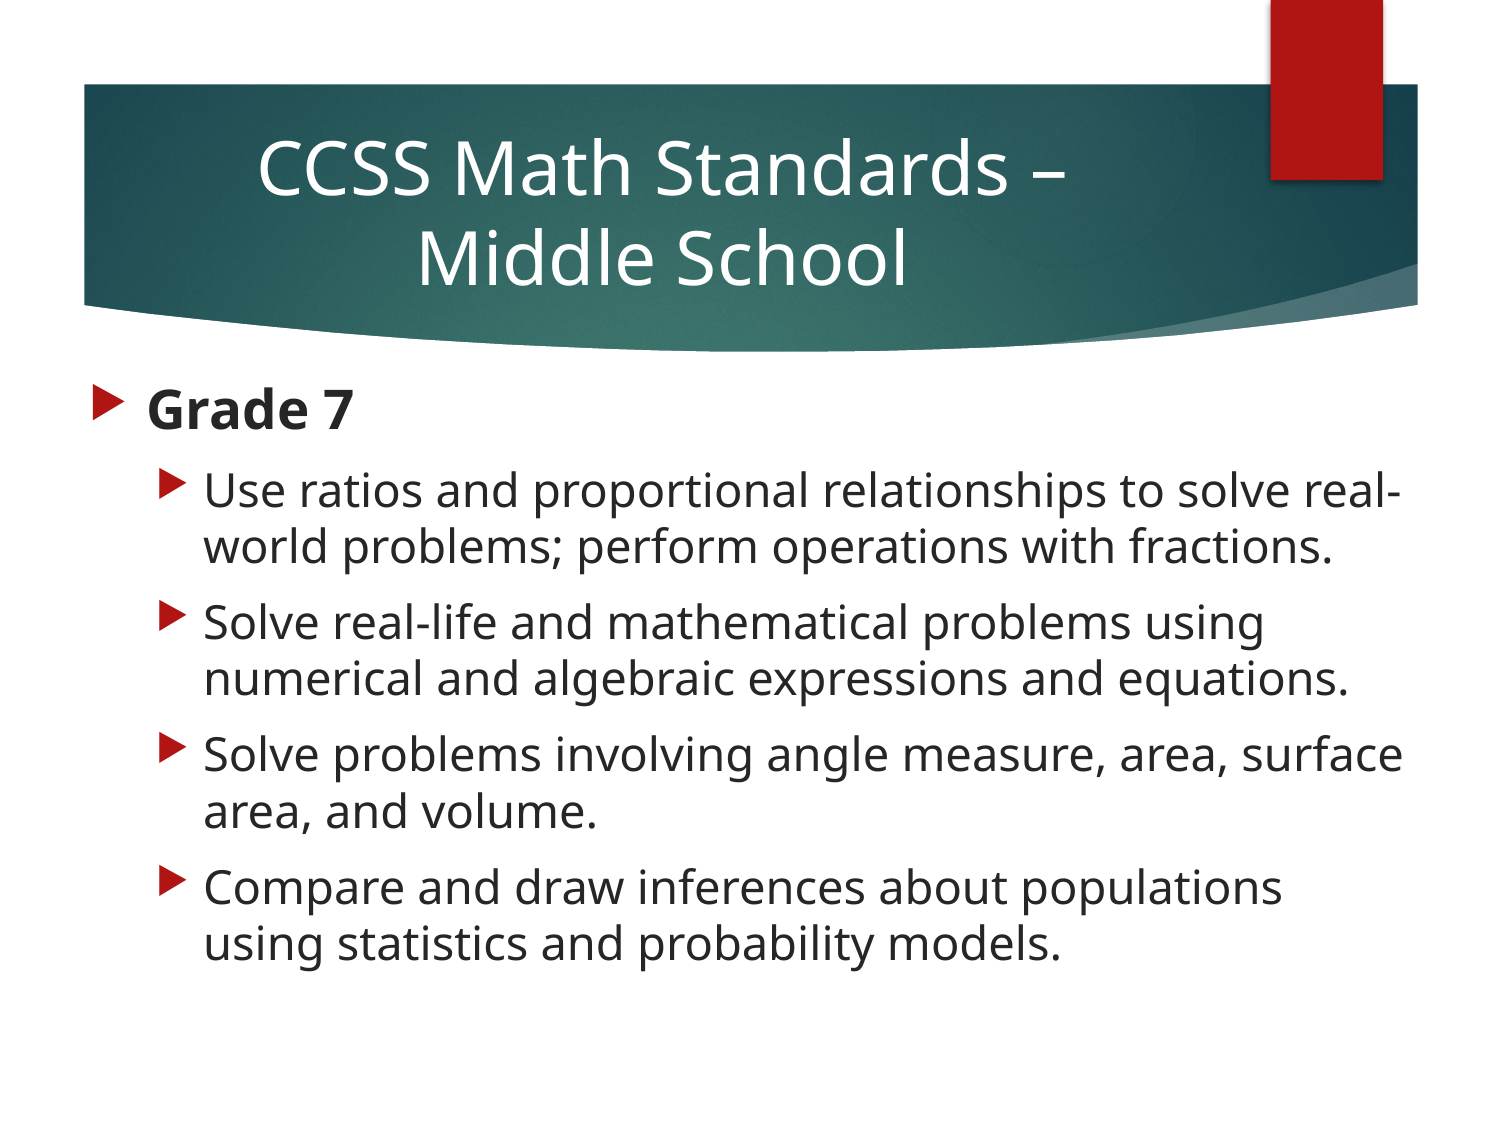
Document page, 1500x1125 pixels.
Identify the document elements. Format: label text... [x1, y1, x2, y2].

list Grade 7 Use ratios and proportional relationships to solve real-world problems; perform operations with fractions. Solve real-life and mathematical problems using numerical and algebraic expressions and equations. Solve problems involving angle measure, area, surface area, and volume. Compare and draw inferences about populations using statistics and probability models. [73, 367, 1427, 1008]
title CCSS Math Standards – Middle School [142, 152, 1183, 269]
